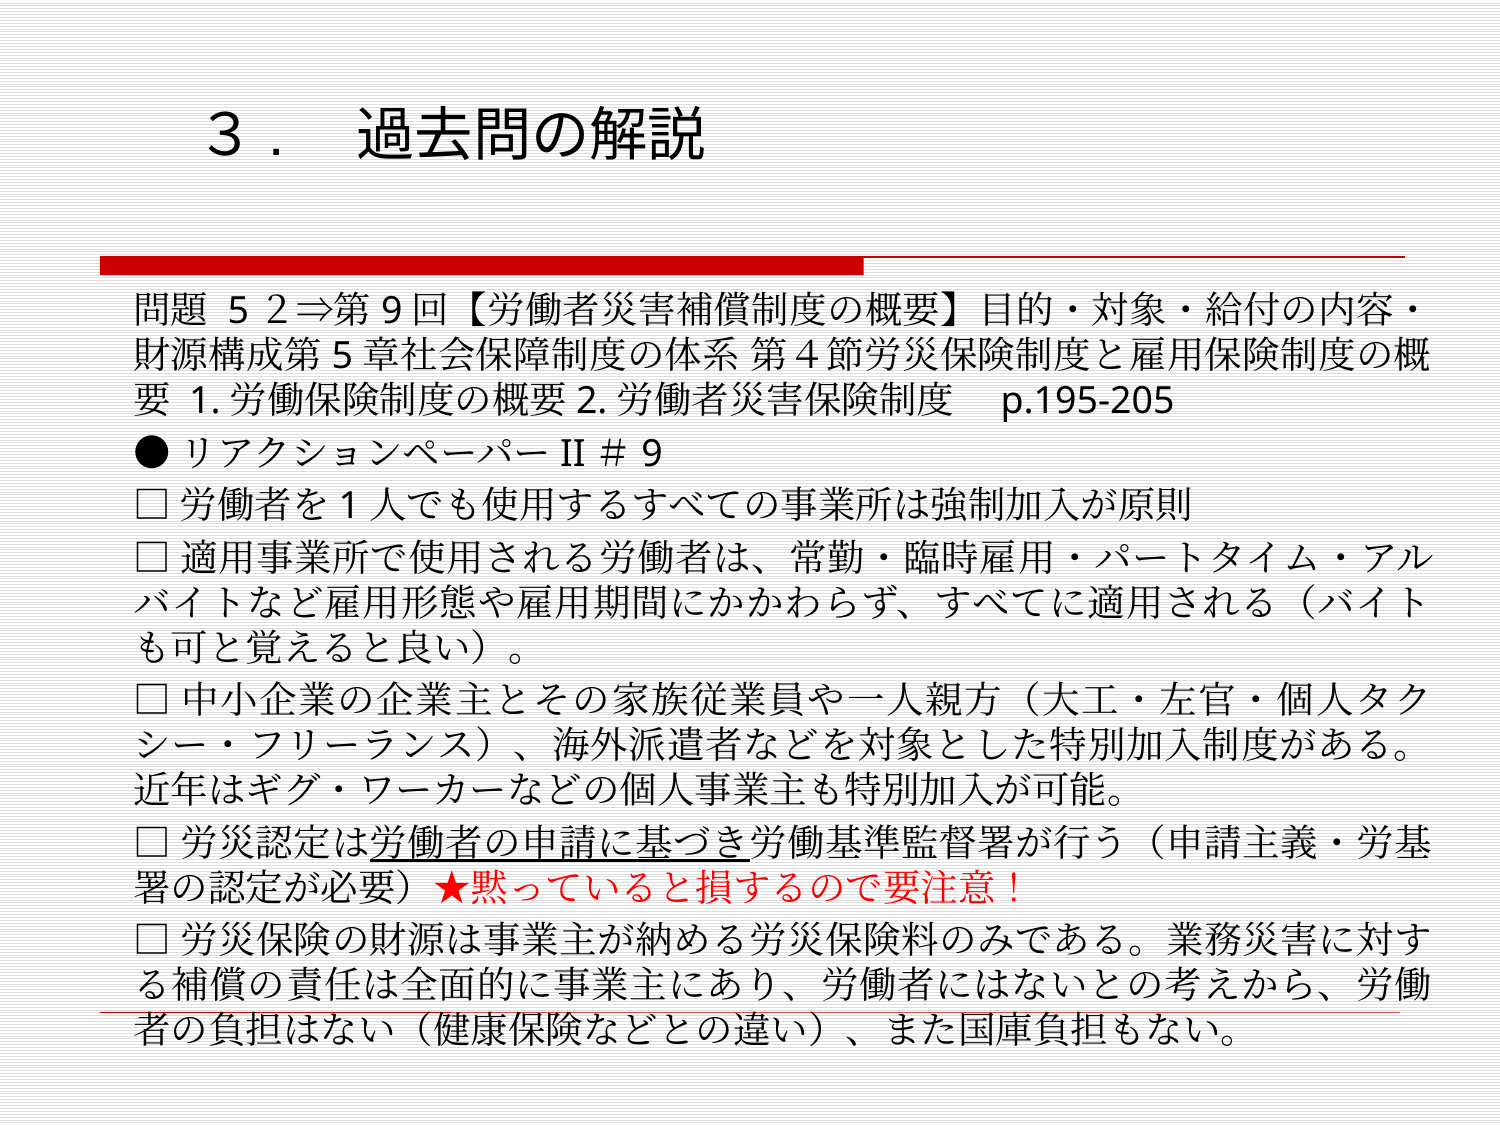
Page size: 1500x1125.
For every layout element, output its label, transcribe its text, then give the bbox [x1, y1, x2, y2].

title ３. 過去問の解説 [108, 77, 1391, 257]
list 問題 5２⇒第9回【労働者災害補償制度の概要】目的・対象・給付の内容・財源構成第5章社会保障制度の体系 第４節労災保険制度と雇用保険制度の概要 1.労働保険制度の概要2.労働者災害保険制度 p.195-205 ●リアクションペーパーII＃9 □労働者を1人でも使用するすべての事業所は強制加入が原則 □適用事業所で使用される労働者は、常勤・臨時雇用・パートタイム・アルバイトなど雇用形態や雇用期間にかかわらず、すべてに適用される（バイトも可と覚えると良い）。 □中小企業の企業主とその家族従業員や一人親方（大工・左官・個人タクシー・フリーランス）、海外派遣者などを対象とした特別加入制度がある。近年はギグ・ワーカーなどの個人事業主も特別加入が可能。 □労災認定は労働者の申請に基づき労働基準監督署が行う（申請主義・労基署の認定が必要）★黙っていると損するので要注意！ □労災保険の財源は事業主が納める労災保険料のみである。業務災害に対する補償の責任は全面的に事業主にあり、労働者にはないとの考えから、労働者の負担はない（健康保険などとの違い）、また国庫負担もない。 [117, 278, 1448, 1071]
